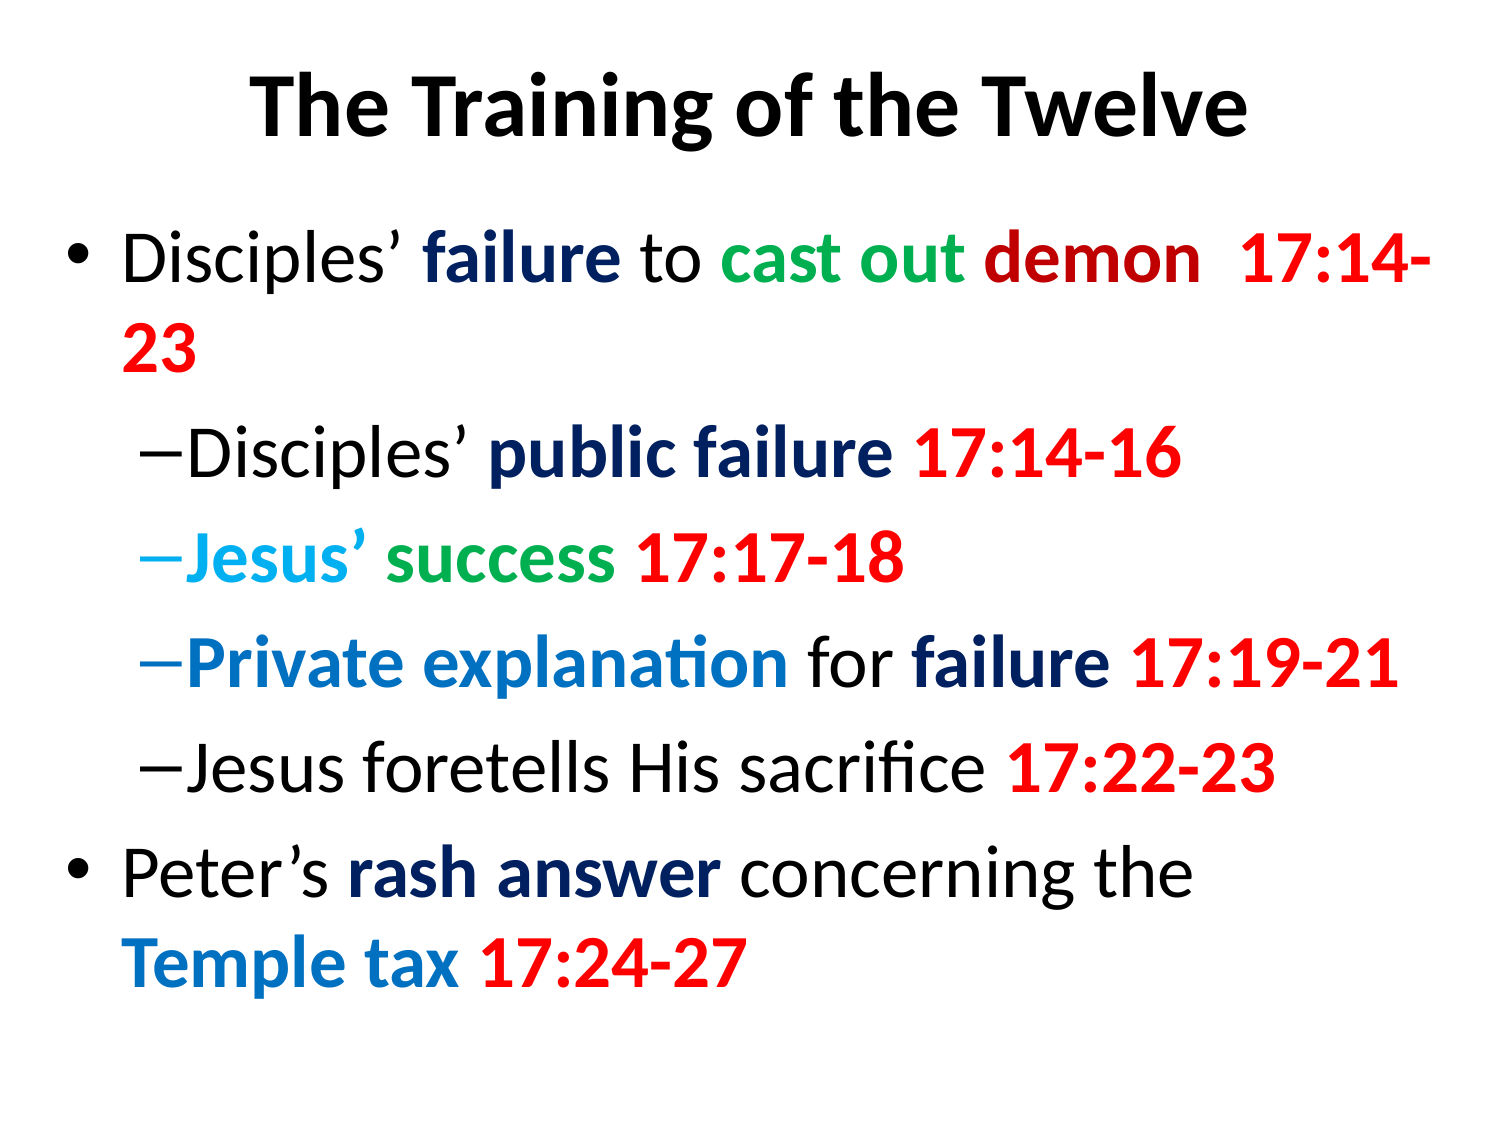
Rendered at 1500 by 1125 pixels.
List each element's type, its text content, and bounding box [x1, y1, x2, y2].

list Disciples’ failure to cast out demon 17:14-23 Disciples’ public failure 17:14-16 Jesus’ success 17:17-18 Private explanation for failure 17:19-21 Jesus foretells His sacrifice 17:22-23 Peter’s rash answer concerning the Temple tax 17:24-27 [50, 200, 1450, 1125]
title The Training of the Twelve [75, 0, 1425, 200]
